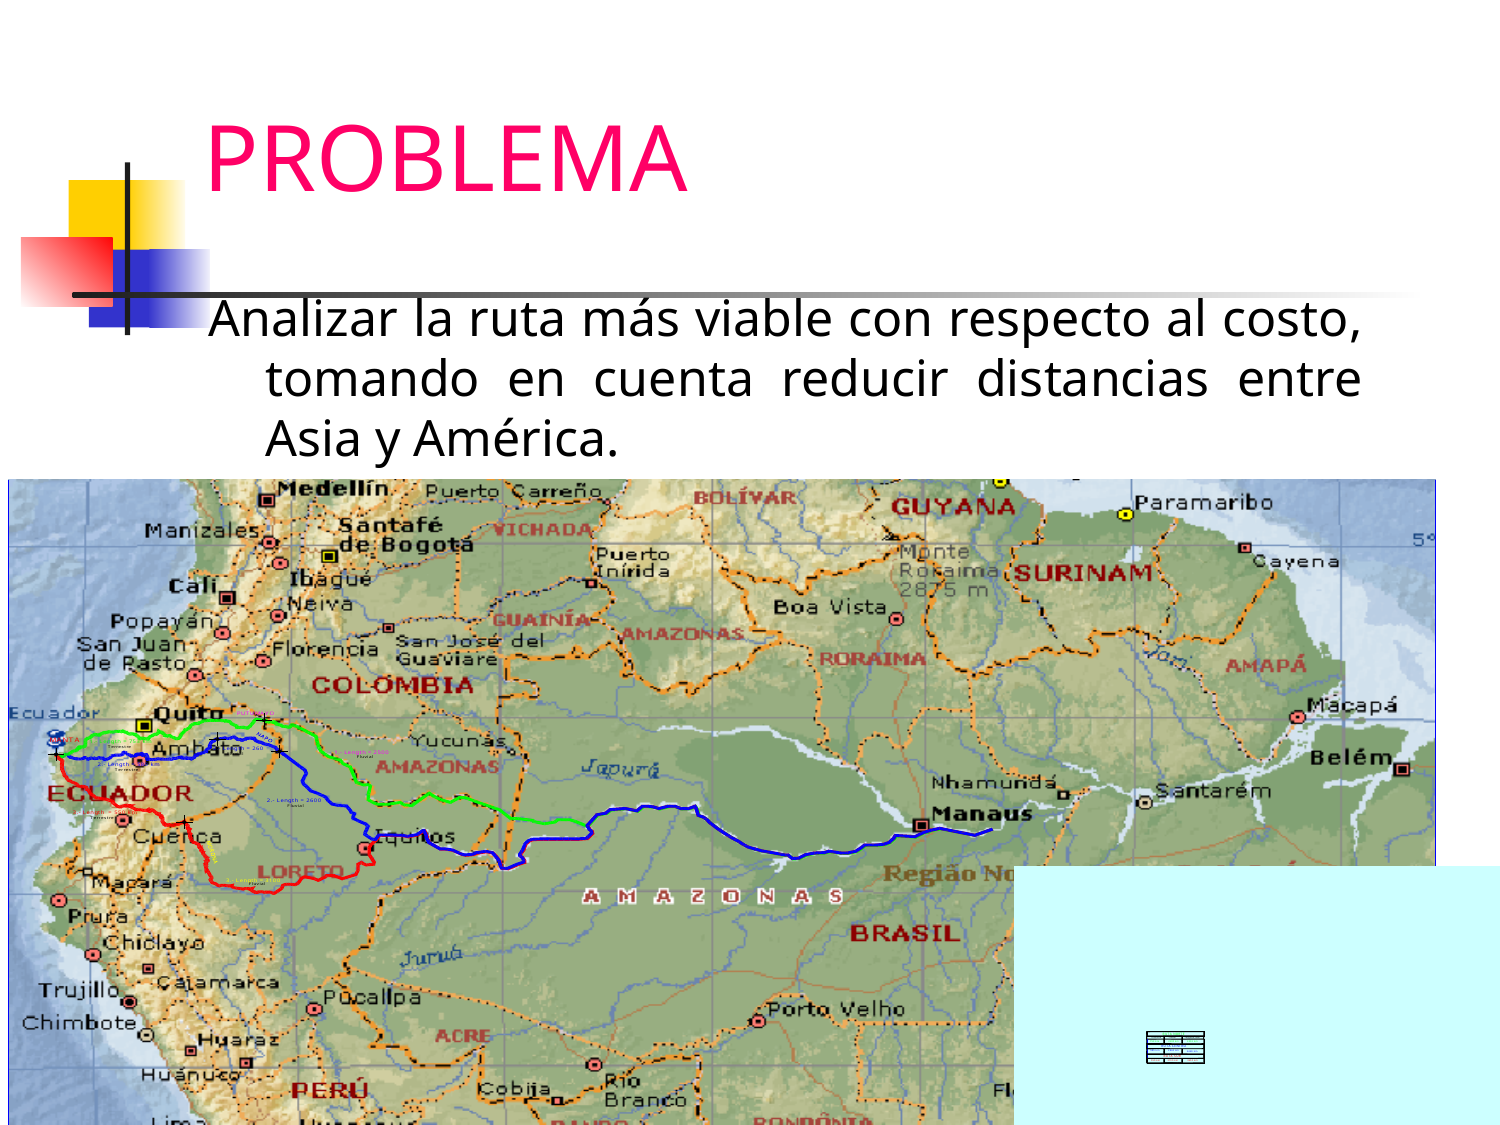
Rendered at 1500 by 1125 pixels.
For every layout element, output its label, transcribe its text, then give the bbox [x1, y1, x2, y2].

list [1014, 865, 1500, 1125]
list Analizar la ruta más viable con respecto al costo, tomando en cuenta reducir distancias entre Asia y América. [193, 278, 1379, 478]
title PROBLEMA [188, 34, 1468, 276]
picture [0, 479, 1471, 1125]
